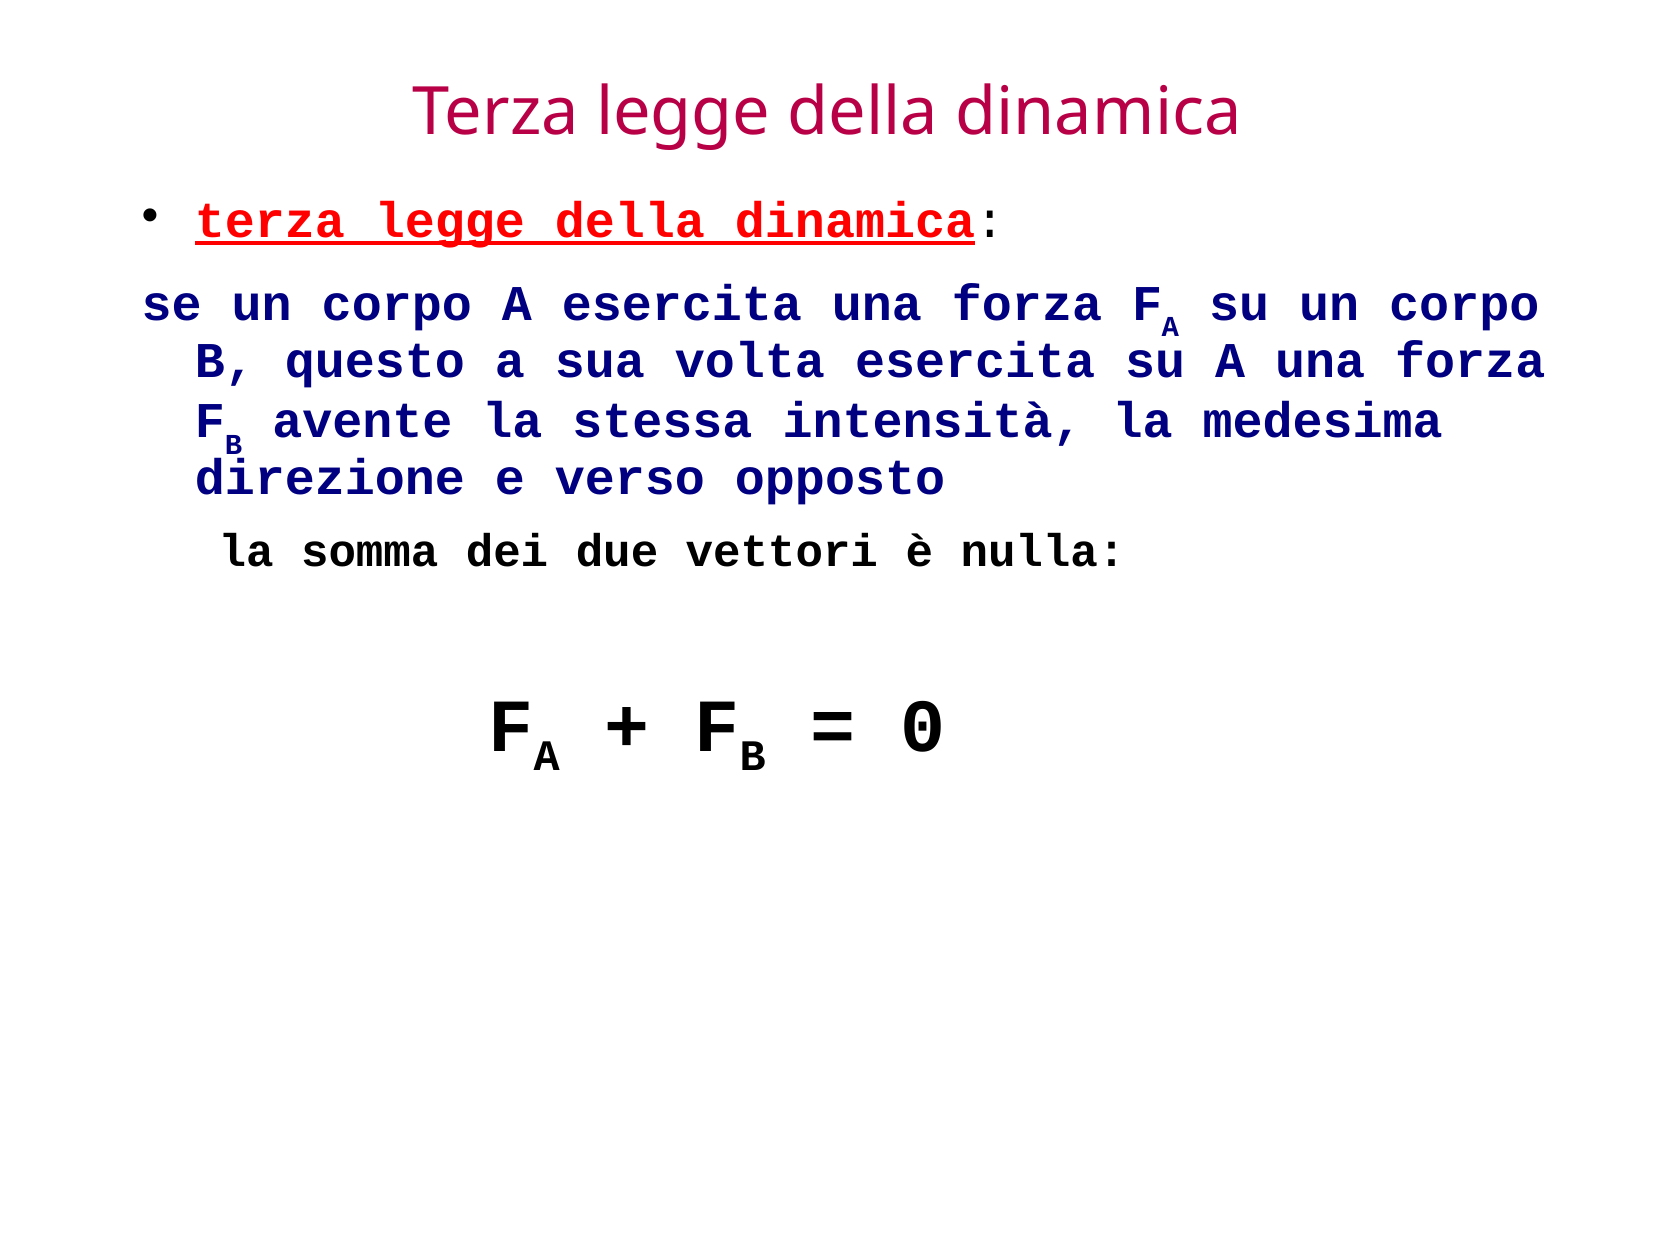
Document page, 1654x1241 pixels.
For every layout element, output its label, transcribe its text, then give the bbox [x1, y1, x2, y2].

list terza legge della dinamica: se un corpo A esercita una forza FA su un corpo B, questo a sua volta esercita su A una forza FB avente la stessa intensità, la medesima direzione e verso opposto la somma dei due vettori è nulla: FA + FB = 0 [123, 189, 1572, 1124]
title Terza legge della dinamica [171, 50, 1483, 166]
